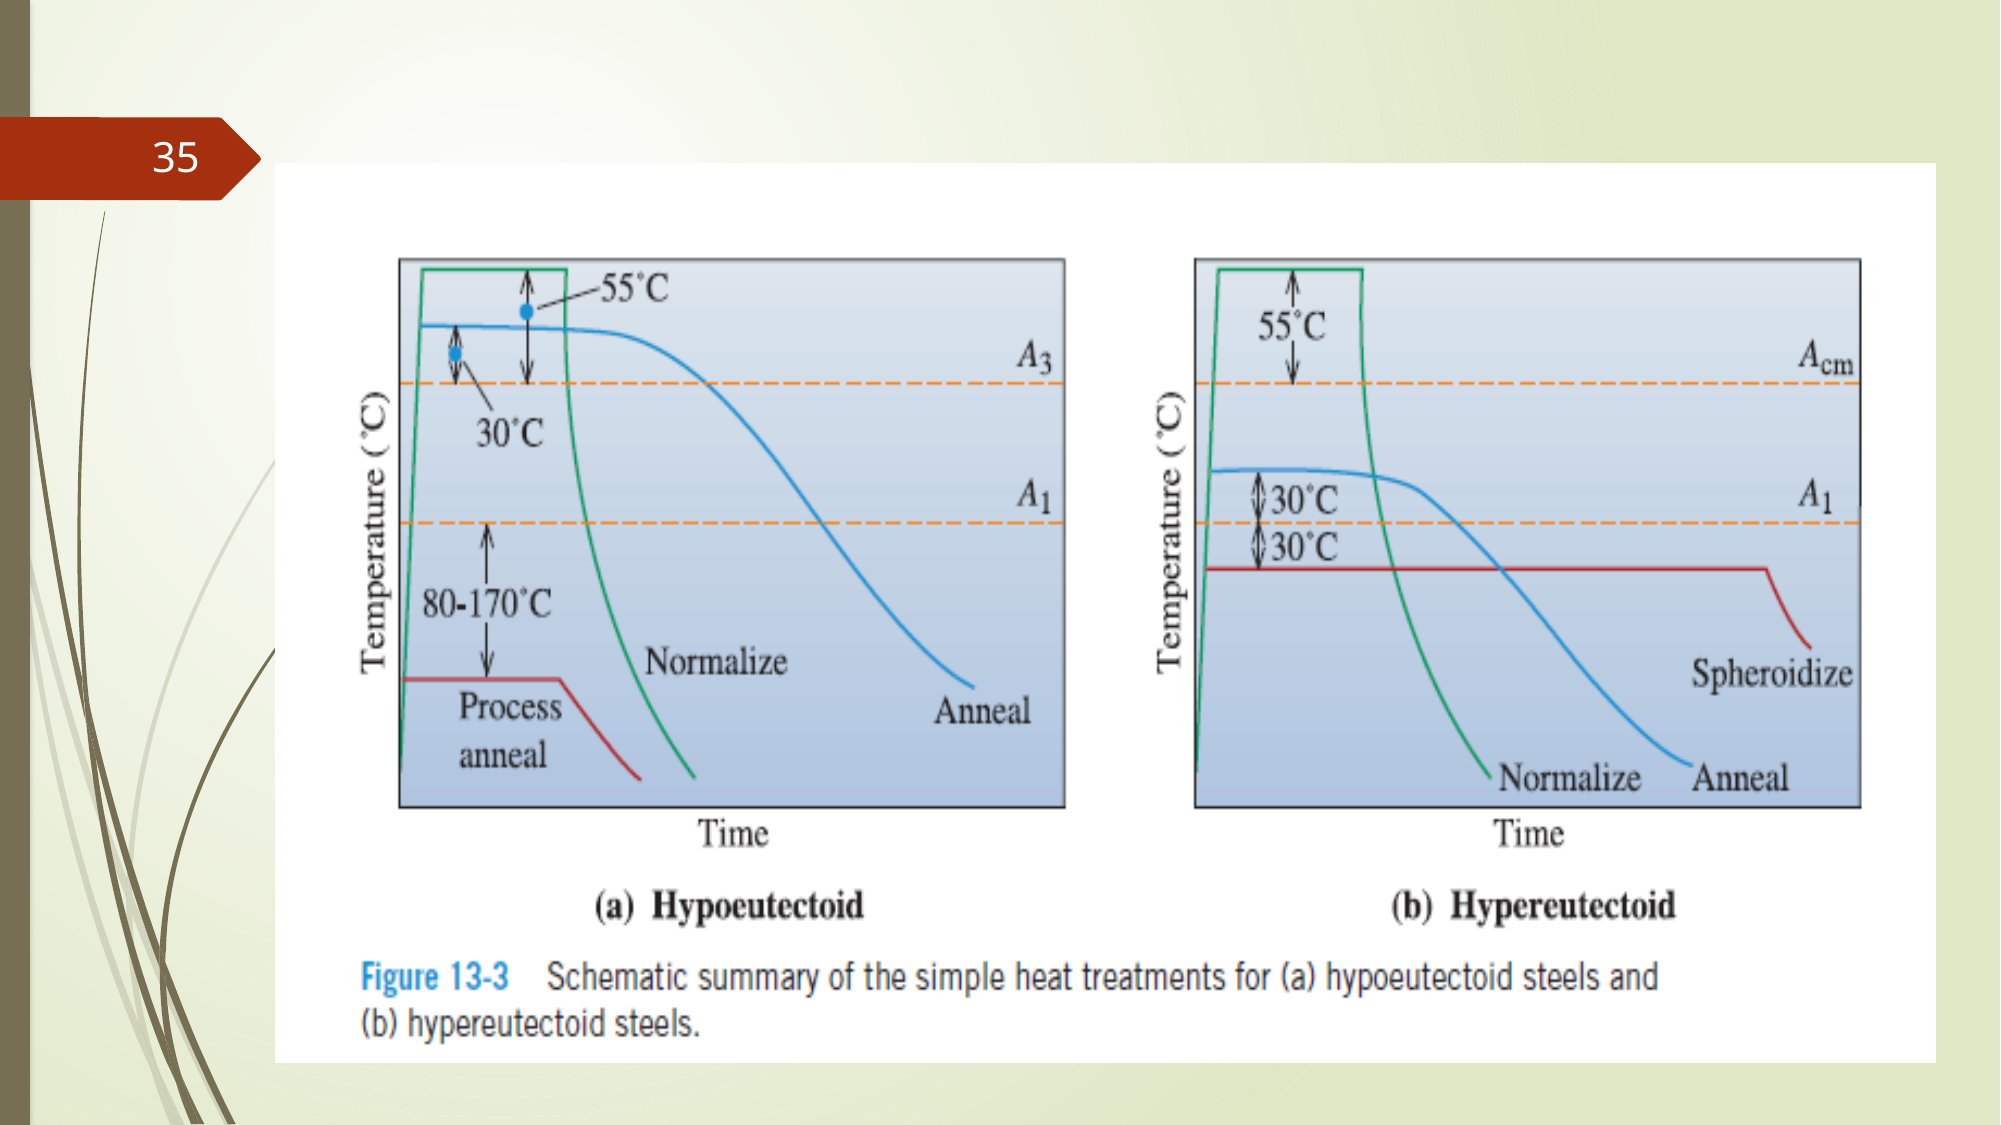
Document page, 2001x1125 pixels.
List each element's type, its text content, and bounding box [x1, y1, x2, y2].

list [275, 163, 1936, 1063]
slide_number 35 [87, 129, 216, 190]
